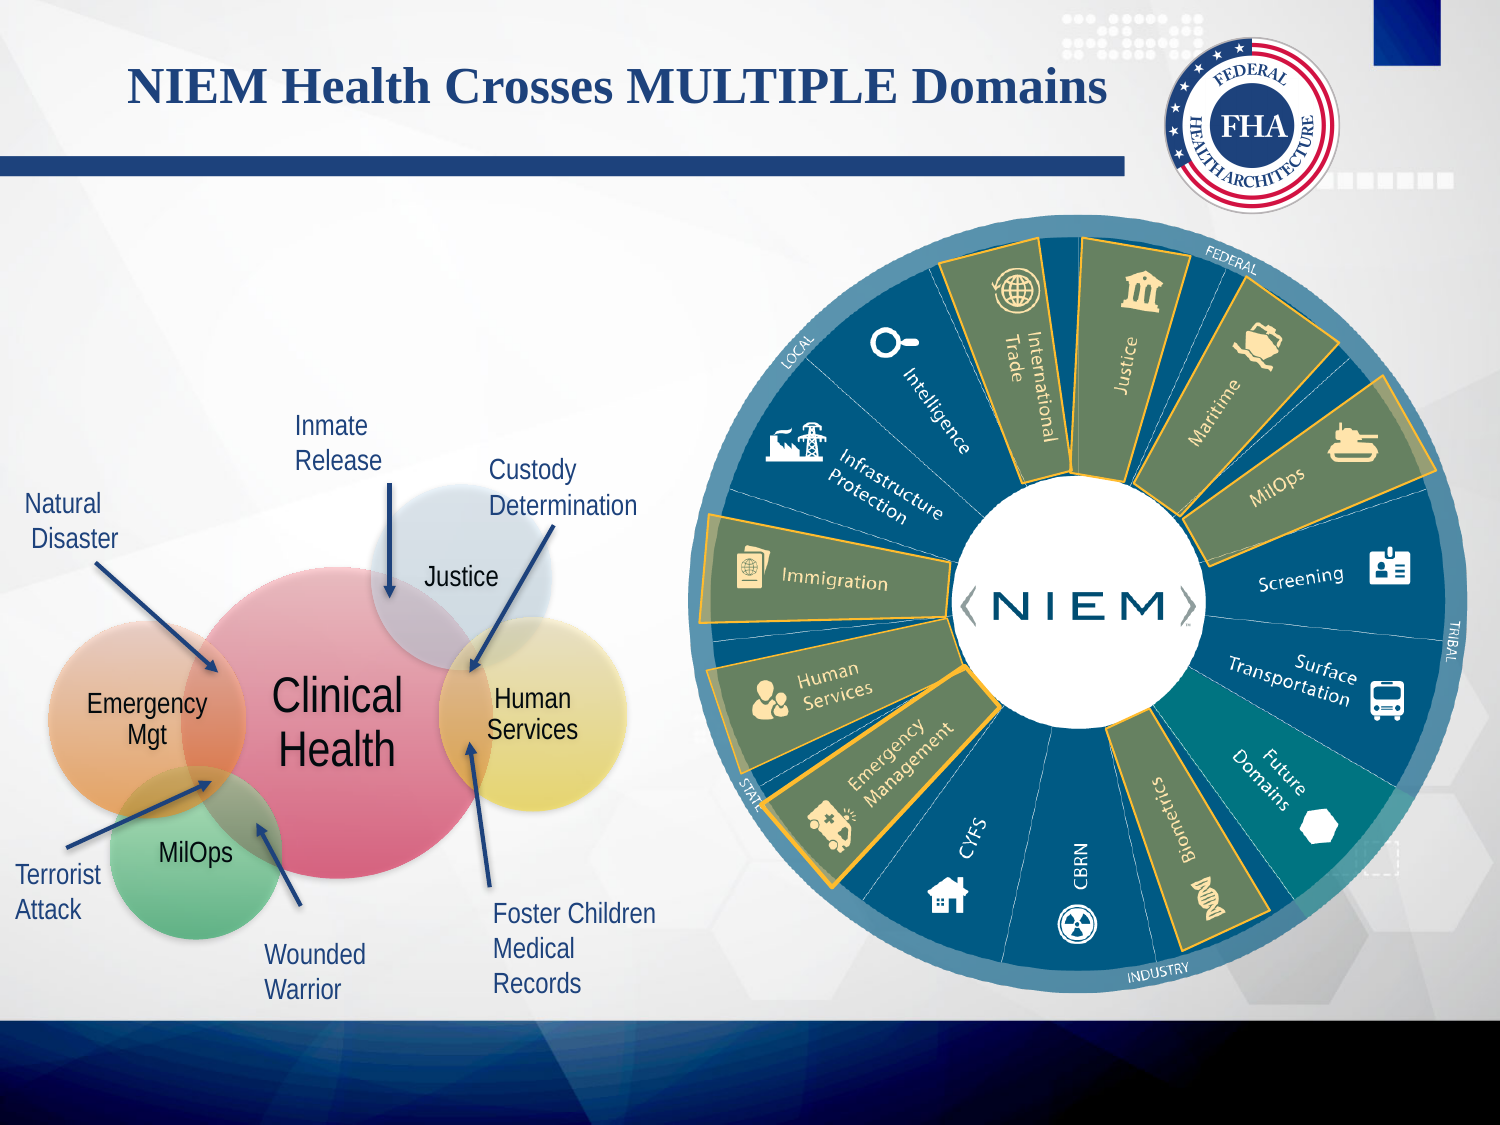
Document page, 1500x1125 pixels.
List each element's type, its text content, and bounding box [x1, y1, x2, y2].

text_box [0, 439, 683, 1001]
text_box Wounded Warrior [256, 1008, 374, 1013]
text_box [469, 525, 554, 673]
text_box Inmate Release [287, 398, 397, 437]
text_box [256, 822, 301, 907]
picture [0, 0, 1500, 1125]
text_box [65, 780, 213, 849]
title NIEM Health Crosses MULTIPLE Domains [16, 25, 1138, 141]
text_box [469, 741, 490, 888]
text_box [95, 562, 219, 673]
